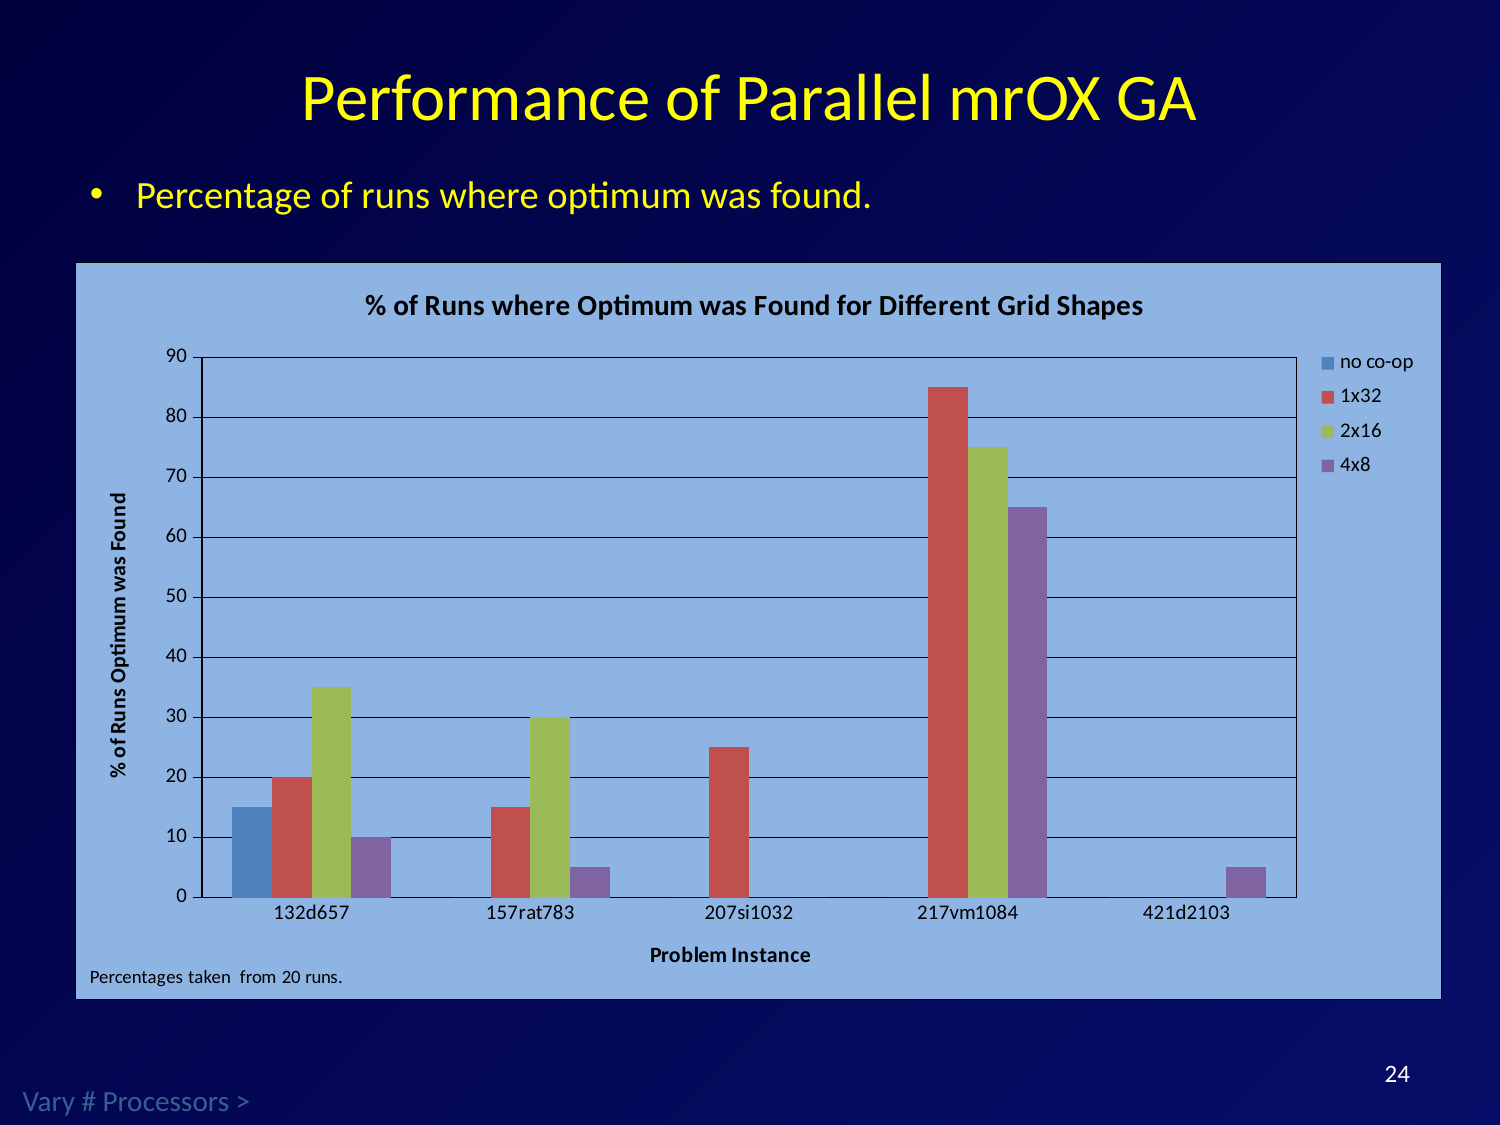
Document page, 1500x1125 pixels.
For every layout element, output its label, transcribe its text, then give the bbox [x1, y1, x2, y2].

title Performance of Parallel mrOX GA [75, 0, 1425, 162]
text_box Percentage of runs where optimum was found. [74, 162, 1425, 225]
chart [74, 262, 1442, 1001]
text_box Vary # Processors > [1, 1074, 266, 1125]
slide_number 24 [1074, 1042, 1425, 1103]
